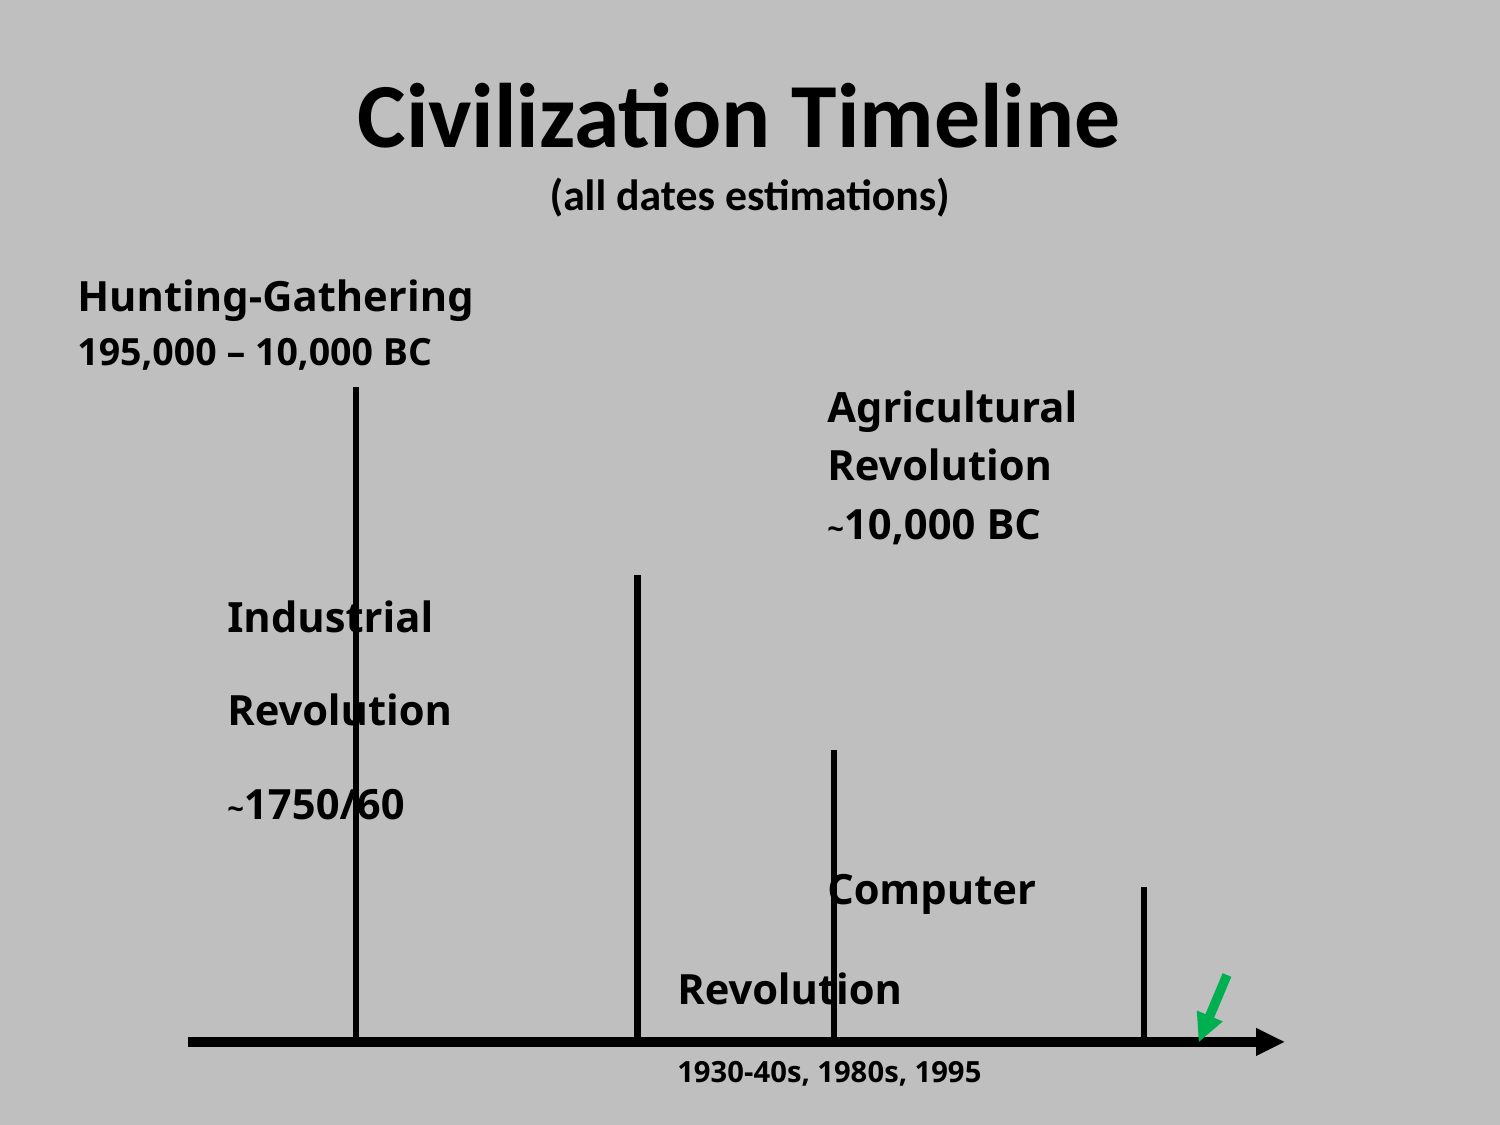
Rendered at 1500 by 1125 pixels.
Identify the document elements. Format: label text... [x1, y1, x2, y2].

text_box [1198, 974, 1228, 1043]
title Civilization Timeline (all dates estimations) [264, 37, 1236, 238]
list Hunting-Gathering 195,000 – 10,000 BC Agricultural Revolution ~10,000 BC Industrial Revolution ~1750/60 Computer Revolution 1930-40s, 1980s, 1995 You are here [62, 262, 1435, 1081]
